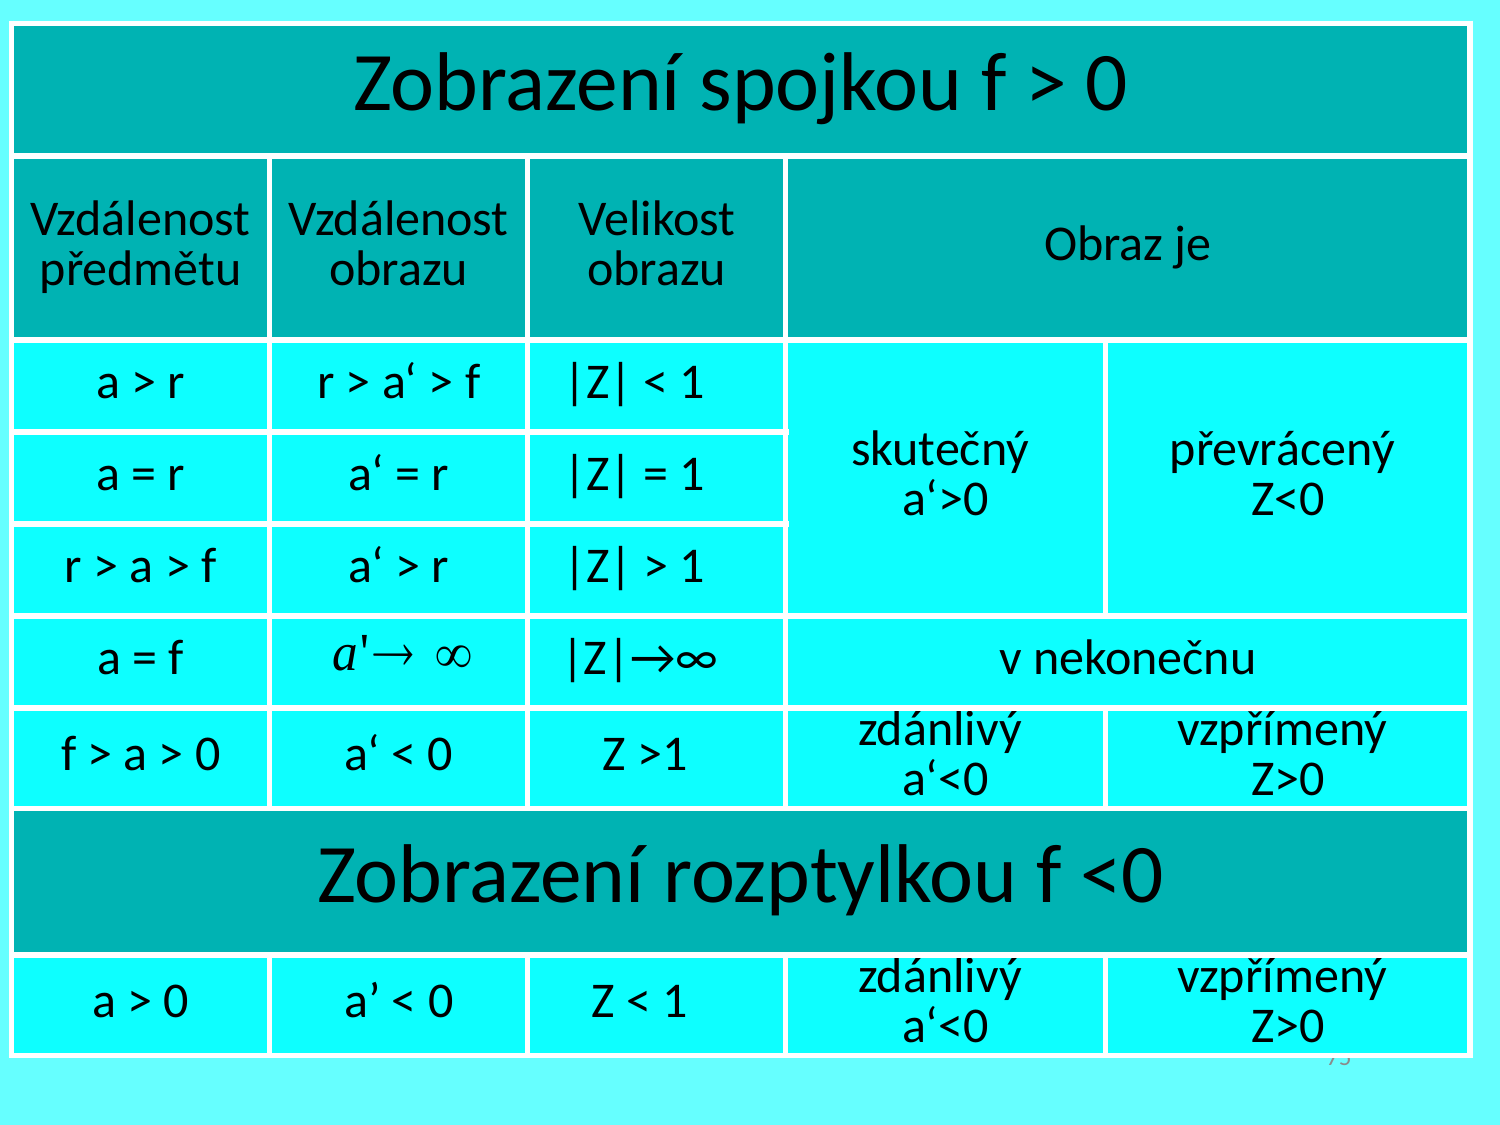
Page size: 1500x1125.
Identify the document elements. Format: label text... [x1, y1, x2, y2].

table_cell a‘ < 0 [272, 711, 525, 806]
table_cell a > r [14, 343, 267, 429]
table_cell r > a‘ > f [272, 343, 525, 429]
table_cell zdánlivý a‘<0 [788, 958, 1103, 1053]
table_cell |Z| < 1 [530, 343, 783, 429]
table_cell Vzdálenost předmětu [14, 159, 267, 337]
table_cell a‘ = r [272, 435, 525, 521]
table_cell Obraz je [788, 159, 1467, 337]
table_cell a’ < 0 [272, 958, 525, 1053]
table_cell |Z| > 1 [530, 527, 783, 613]
table_cell Zobrazení rozptylkou f <0 [14, 811, 1467, 952]
table_cell vzpřímený Z>0 [1108, 711, 1467, 806]
table_cell vzpřímený Z>0 [1108, 958, 1467, 1053]
table_cell Vzdálenost obrazu [272, 159, 525, 337]
table_cell a‘ > r [272, 527, 525, 613]
table_cell a = r [14, 435, 267, 521]
table_header Zobrazení spojkou f > 0 [14, 26, 1467, 153]
table_cell |Z| = 1 [530, 435, 783, 521]
table_cell skutečný a‘>0 [788, 343, 1103, 613]
table_cell r > a > f [14, 527, 267, 613]
table_cell Z >1 [530, 711, 783, 806]
table_cell f > a > 0 [14, 711, 267, 806]
table_cell |Z|→∞ [530, 619, 783, 705]
slide_number 75 [1016, 1058, 1367, 1086]
table_cell v nekonečnu [788, 619, 1467, 705]
table_cell Velikost obrazu [530, 159, 783, 337]
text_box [324, 621, 479, 685]
table_cell převrácený Z<0 [1108, 343, 1467, 613]
table_cell [272, 619, 525, 705]
table_cell zdánlivý a‘<0 [788, 711, 1103, 806]
table_cell a = f [14, 619, 267, 705]
table_cell a > 0 [14, 958, 267, 1053]
table_cell Z < 1 [530, 958, 783, 1053]
